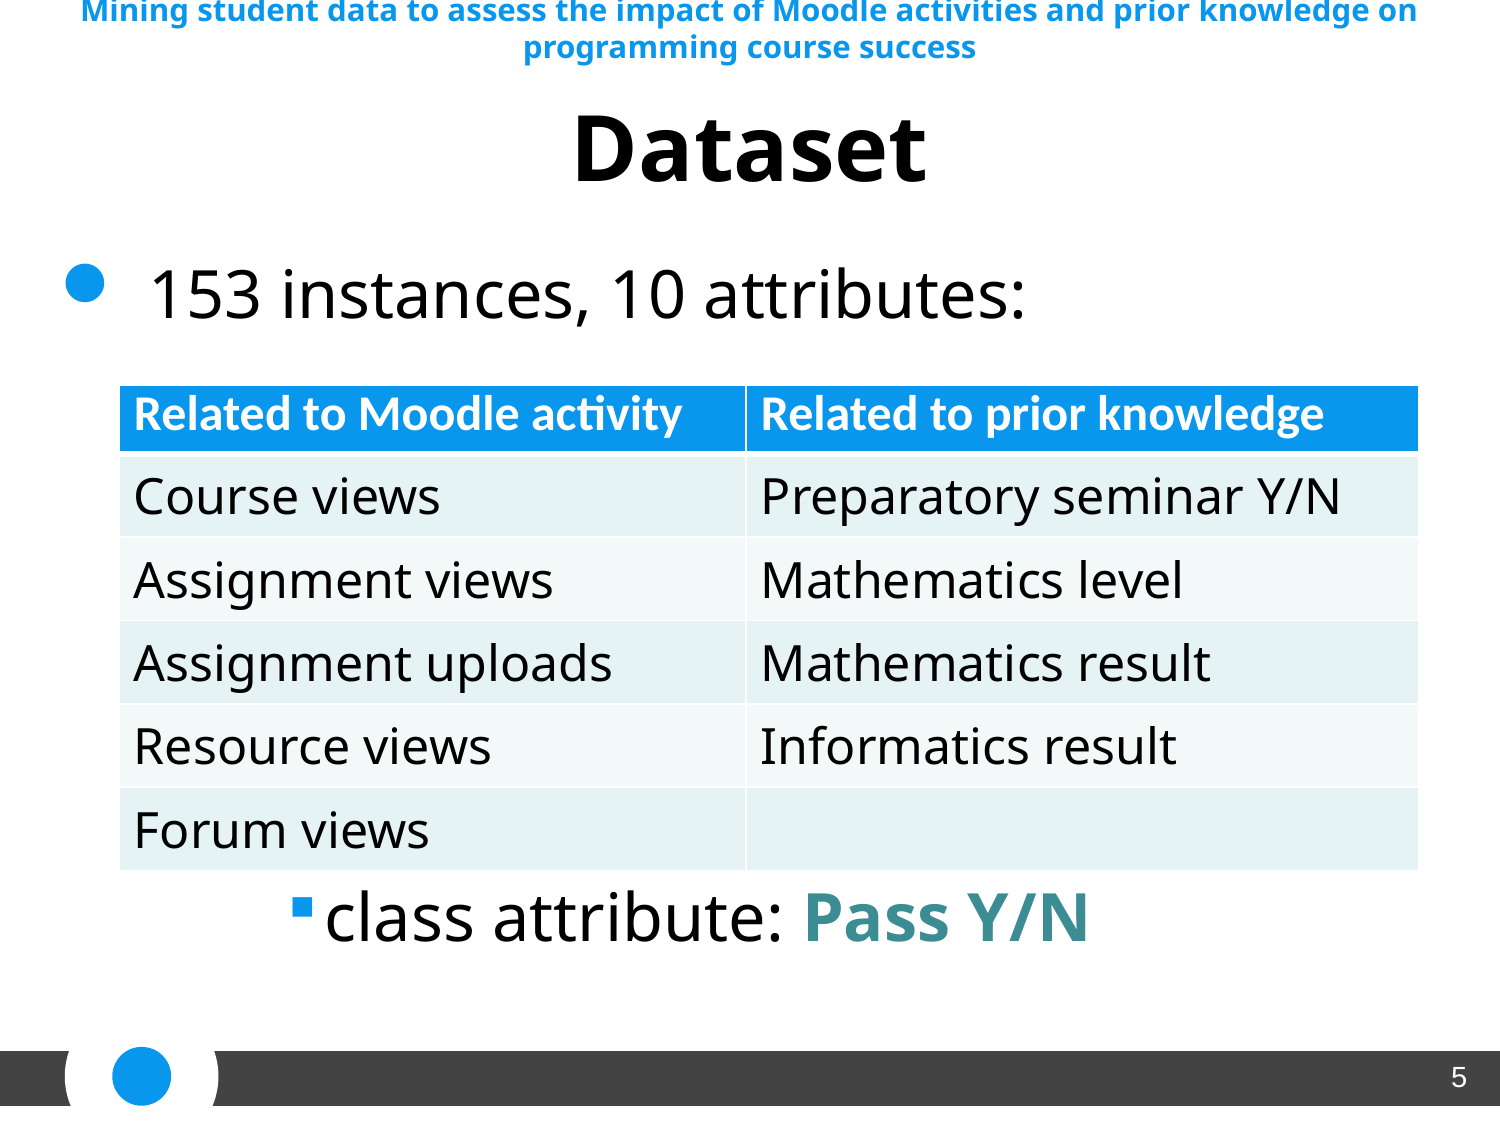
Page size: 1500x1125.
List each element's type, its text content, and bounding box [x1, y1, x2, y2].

table_cell [747, 788, 1418, 870]
table_cell Mathematics result [747, 621, 1418, 703]
table_cell Resource views [120, 705, 745, 786]
slide_number 5 [1245, 1051, 1483, 1125]
table_cell Assignment uploads [120, 621, 745, 703]
title Dataset [74, 55, 1426, 239]
table_cell Forum views [120, 788, 745, 870]
table_cell Informatics result [747, 705, 1418, 786]
text_box Mining student data to assess the impact of Moodle activities and prior knowledge on programming course success [17, 0, 1483, 55]
text_box 153 instances, 10 attributes: class attribute: Pass Y/N [45, 244, 1455, 1065]
table_header Related to prior knowledge [747, 386, 1418, 451]
table_header Related to Moodle activity [120, 386, 745, 451]
table_cell Course views [120, 457, 745, 536]
table_cell Mathematics level [747, 538, 1418, 620]
table_cell Assignment views [120, 538, 745, 620]
footer [605, 1065, 1211, 1125]
table_cell Preparatory seminar Y/N [747, 457, 1418, 536]
